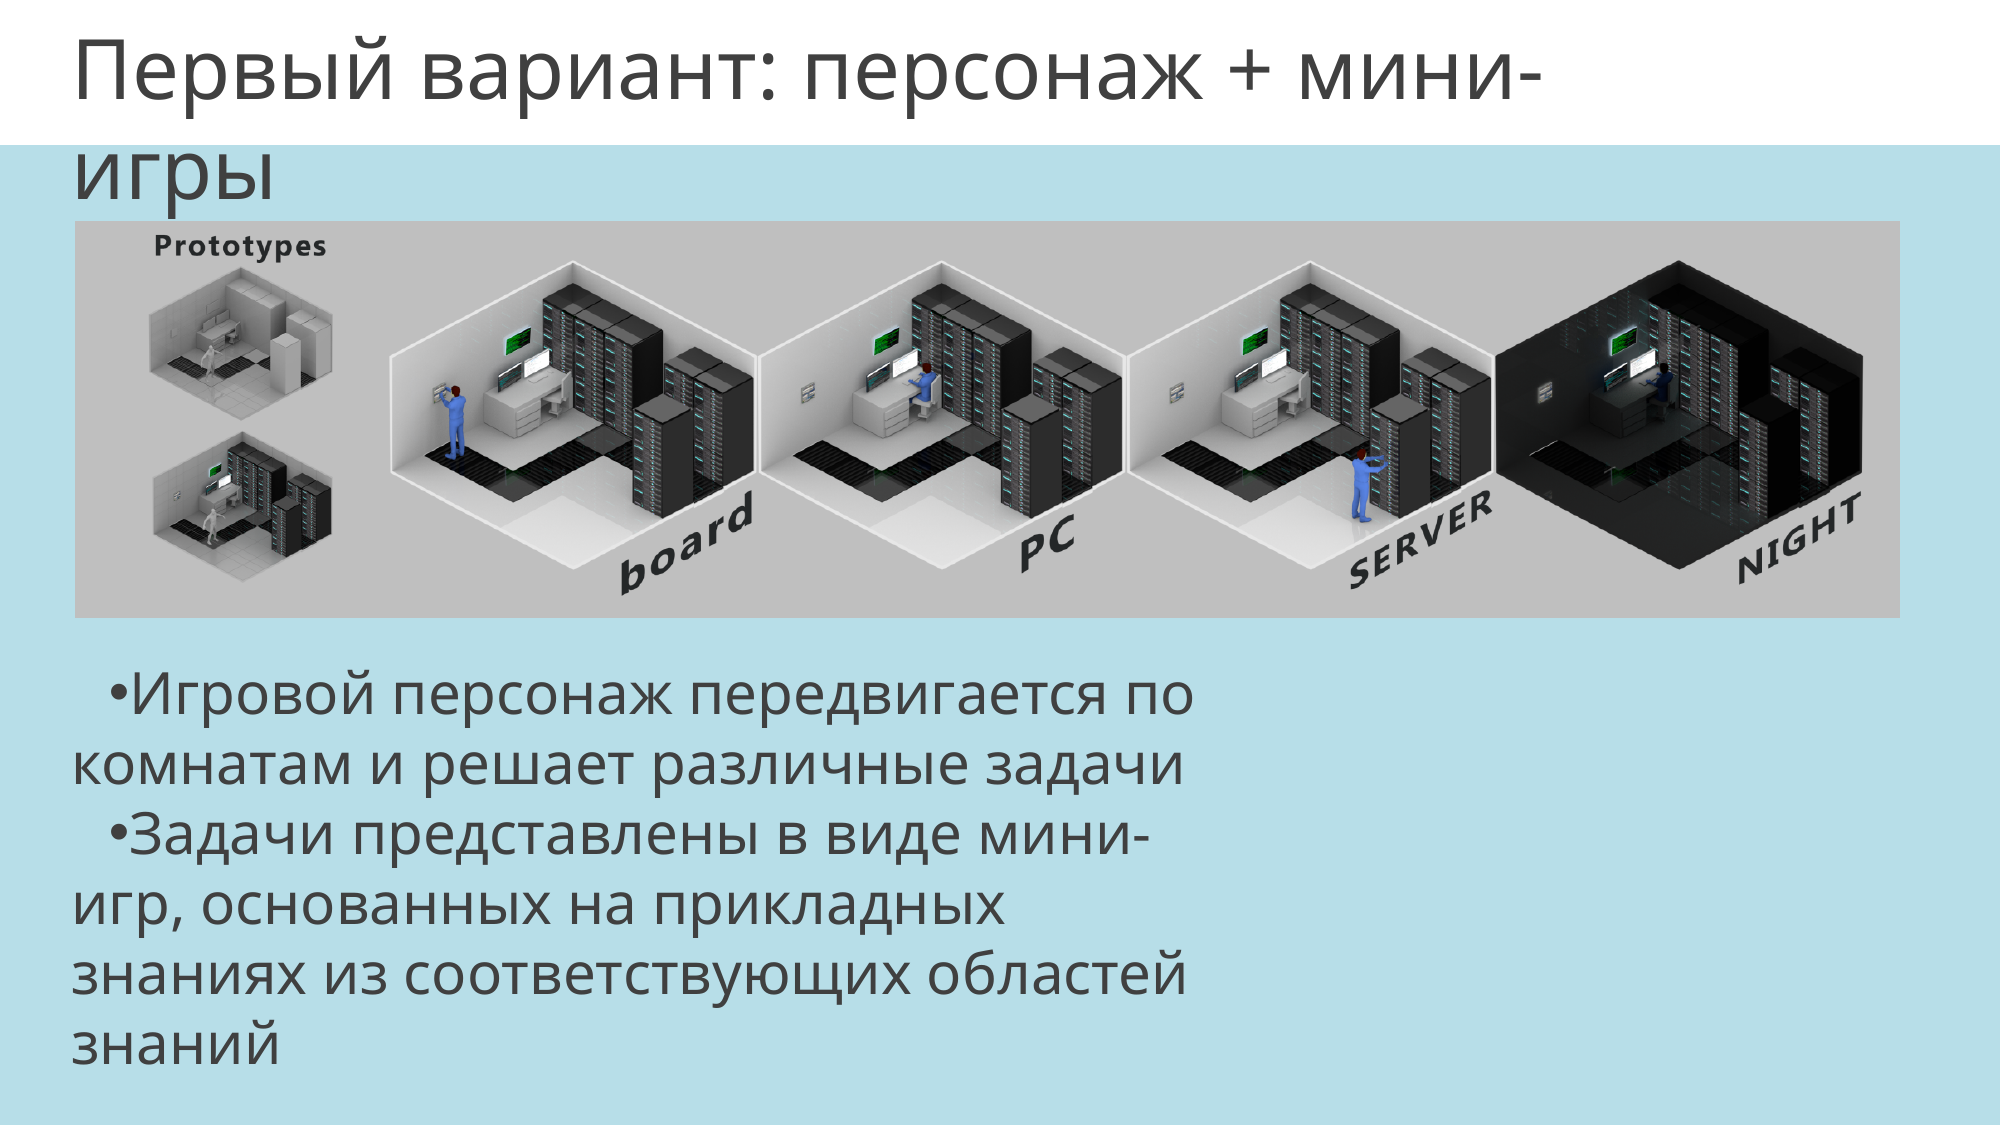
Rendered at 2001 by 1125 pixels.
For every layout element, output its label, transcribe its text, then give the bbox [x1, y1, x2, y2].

picture [75, 220, 1900, 618]
text_box [0, 145, 2000, 1125]
text_box Игровой персонаж передвигается по комнатам и решает различные задачи Задачи представлены в виде мини-игр, основанных на прикладных знаниях из соответствующих областей знаний [56, 648, 1227, 1084]
title Первый вариант: персонаж + мини-игры [56, 95, 1757, 337]
